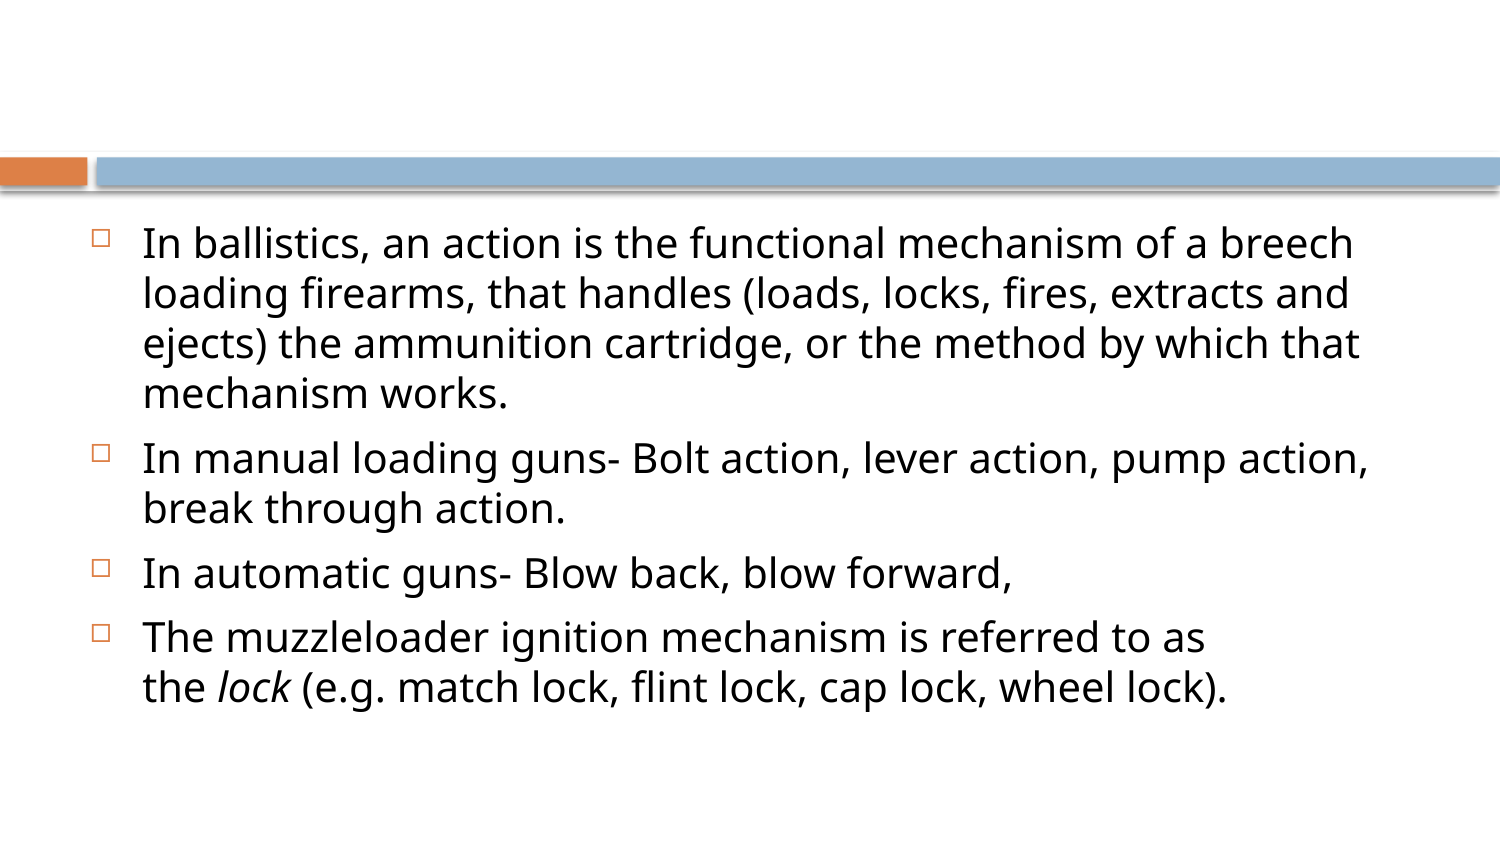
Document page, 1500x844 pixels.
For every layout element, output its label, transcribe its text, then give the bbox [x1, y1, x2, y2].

list In ballistics, an action is the functional mechanism of a breech loading firearms, that handles (loads, locks, fires, extracts and ejects) the ammunition cartridge, or the method by which that mechanism works. In manual loading guns- Bolt action, lever action, pump action, break through action. In automatic guns- Blow back, blow forward, The muzzleloader ignition mechanism is referred to as the lock (e.g. match lock, flint lock, cap lock, wheel lock). [75, 209, 1425, 844]
